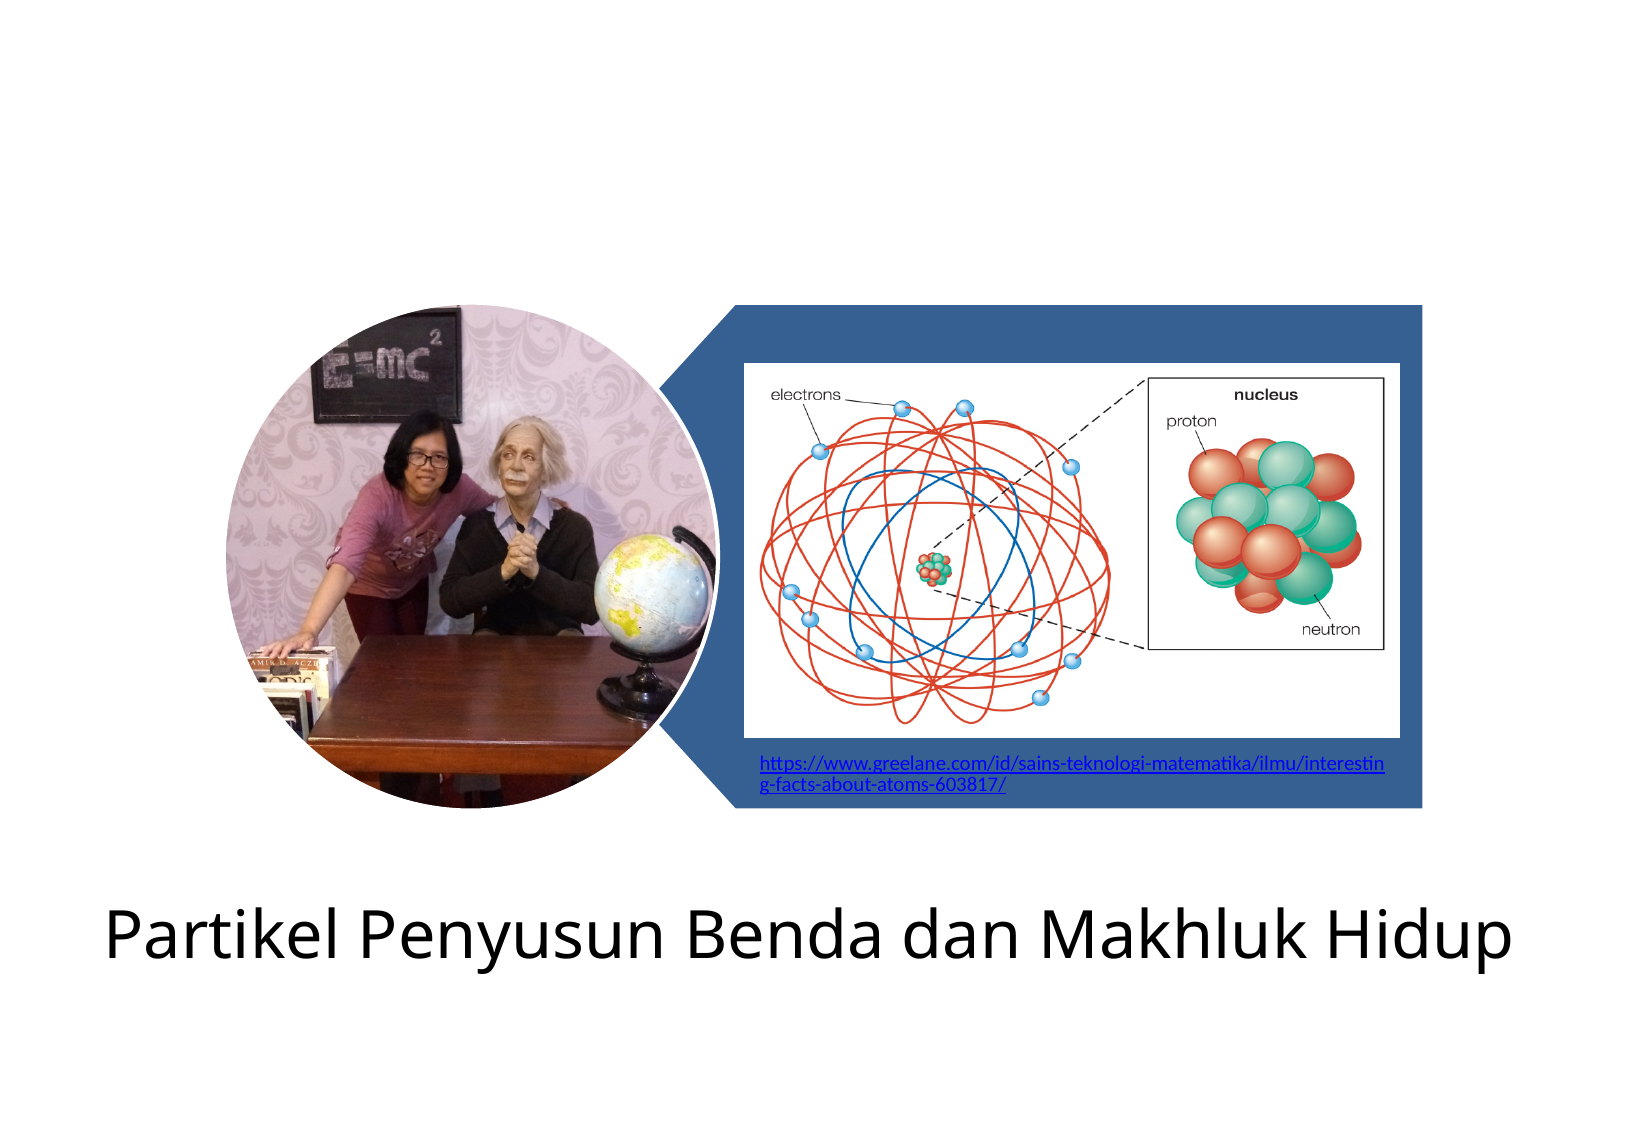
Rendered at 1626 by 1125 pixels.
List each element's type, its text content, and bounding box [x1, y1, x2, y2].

text_box Partikel Penyusun Benda dan Makhluk Hidup [62, 884, 1575, 980]
picture [744, 363, 1400, 738]
text_box [221, 300, 721, 813]
text_box [656, 300, 1427, 813]
text_box https://www.greelane.com/id/sains-teknologi-matematika/ilmu/interesting-facts-about-atoms-603817/ [744, 744, 1400, 808]
